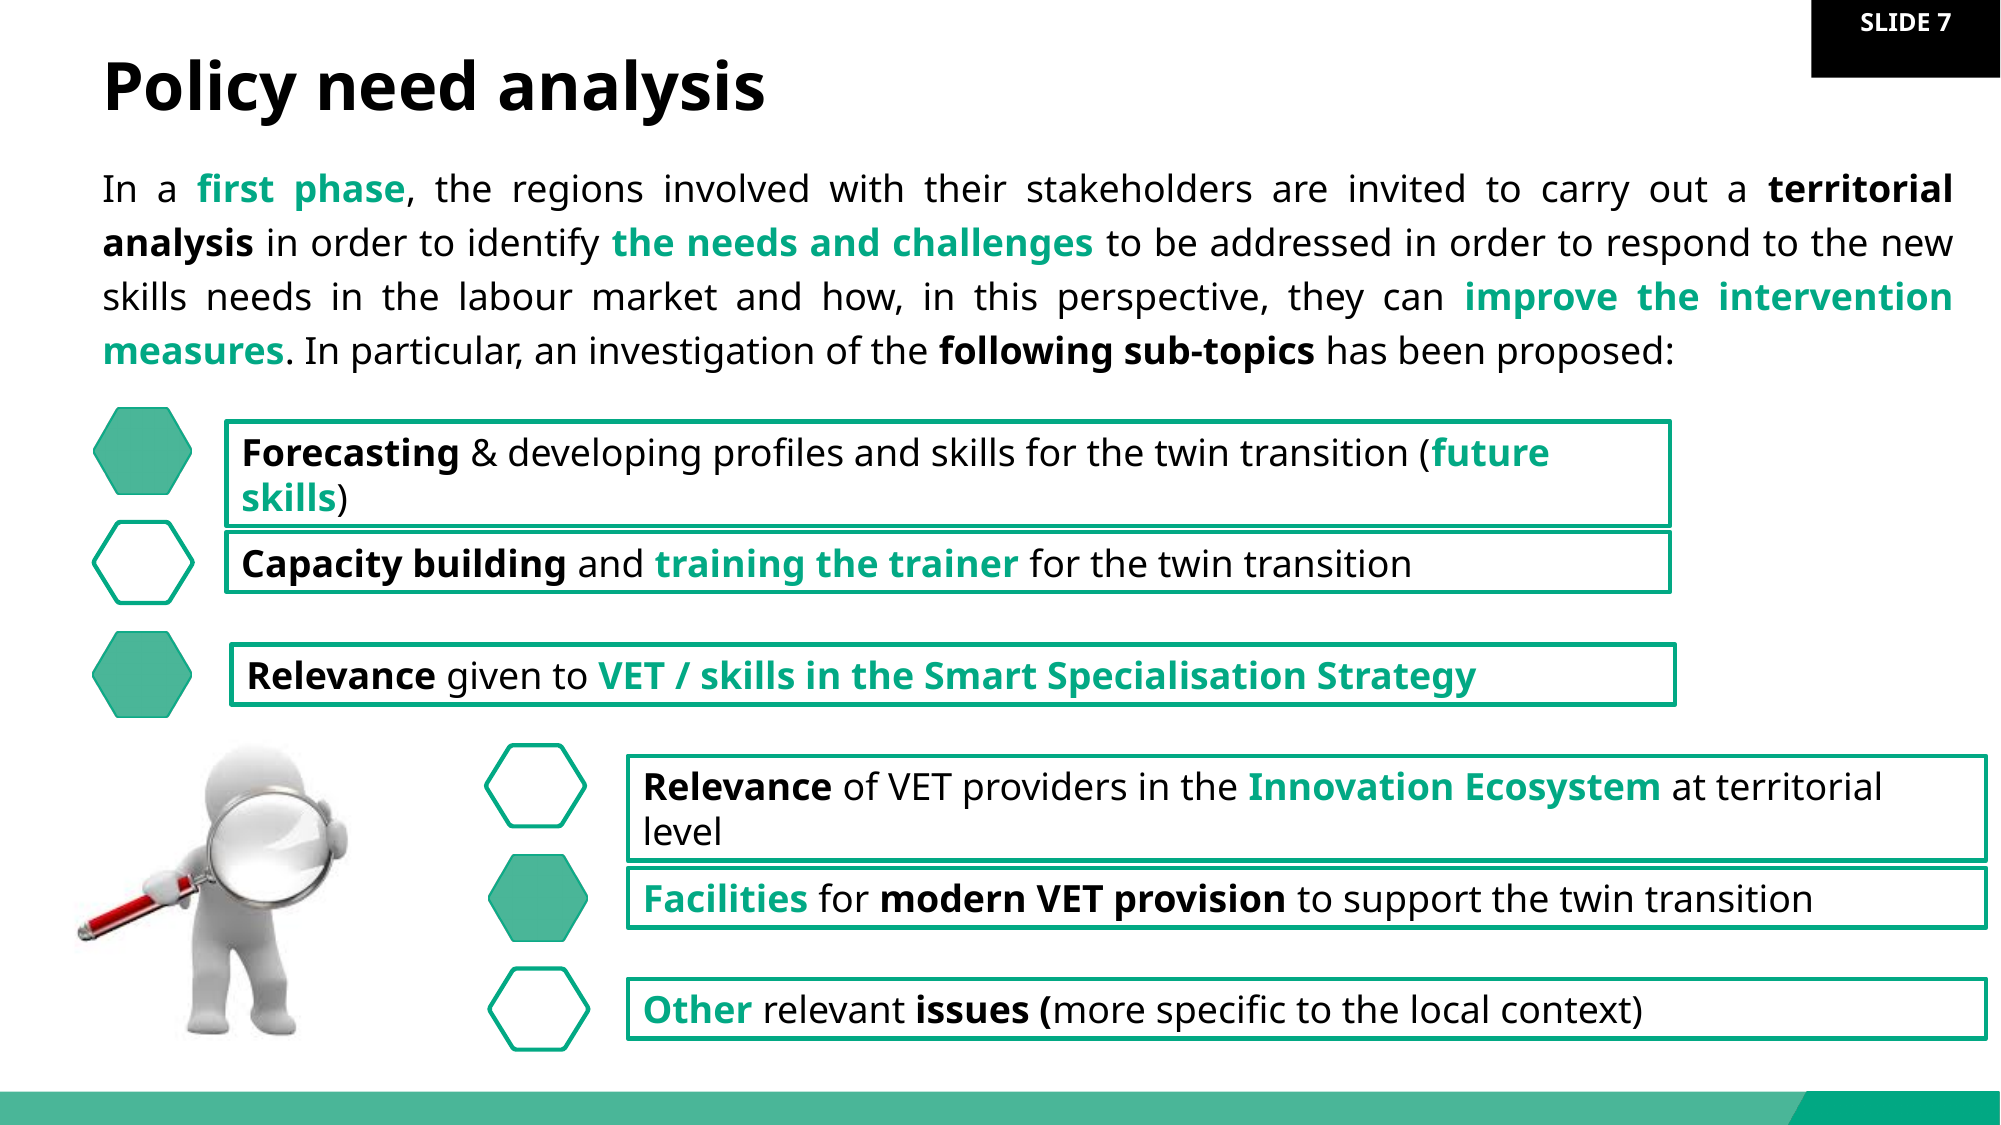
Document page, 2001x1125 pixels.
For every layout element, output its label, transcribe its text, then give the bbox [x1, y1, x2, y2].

picture [488, 854, 588, 942]
picture [50, 630, 403, 1055]
picture [1785, 1091, 2000, 1125]
text_box Other relevant issues (more specific to the local context) [627, 978, 1986, 1039]
text_box [93, 521, 194, 604]
text_box Facilities for modern VET provision to support the twin transition [628, 867, 1986, 928]
text_box Relevance of VET providers in the Innovation Ecosystem at territorial level [627, 755, 1986, 861]
text_box Forecasting & developing profiles and skills for the twin transition (future skills) [226, 421, 1670, 526]
text_box [488, 967, 589, 1051]
text_box [485, 744, 586, 827]
text_box Policy need analysis [87, 45, 1425, 149]
text_box Relevance given to VET / skills in the Smart Specialisation Strategy [231, 644, 1675, 705]
picture [92, 407, 193, 495]
text_box [1575, 549, 1837, 613]
text_box Capacity building and training the trainer for the twin transition [226, 532, 1670, 592]
text_box In a first phase, the regions involved with their stakeholders are invited to carry out a territorial analysis in order to identify the needs and challenges to be addressed in order to respond to the new skills needs in the labour market and how, in this perspective, they can improve the intervention measures. In particular, an investigation of the following sub-topics has been proposed: [87, 149, 1969, 380]
